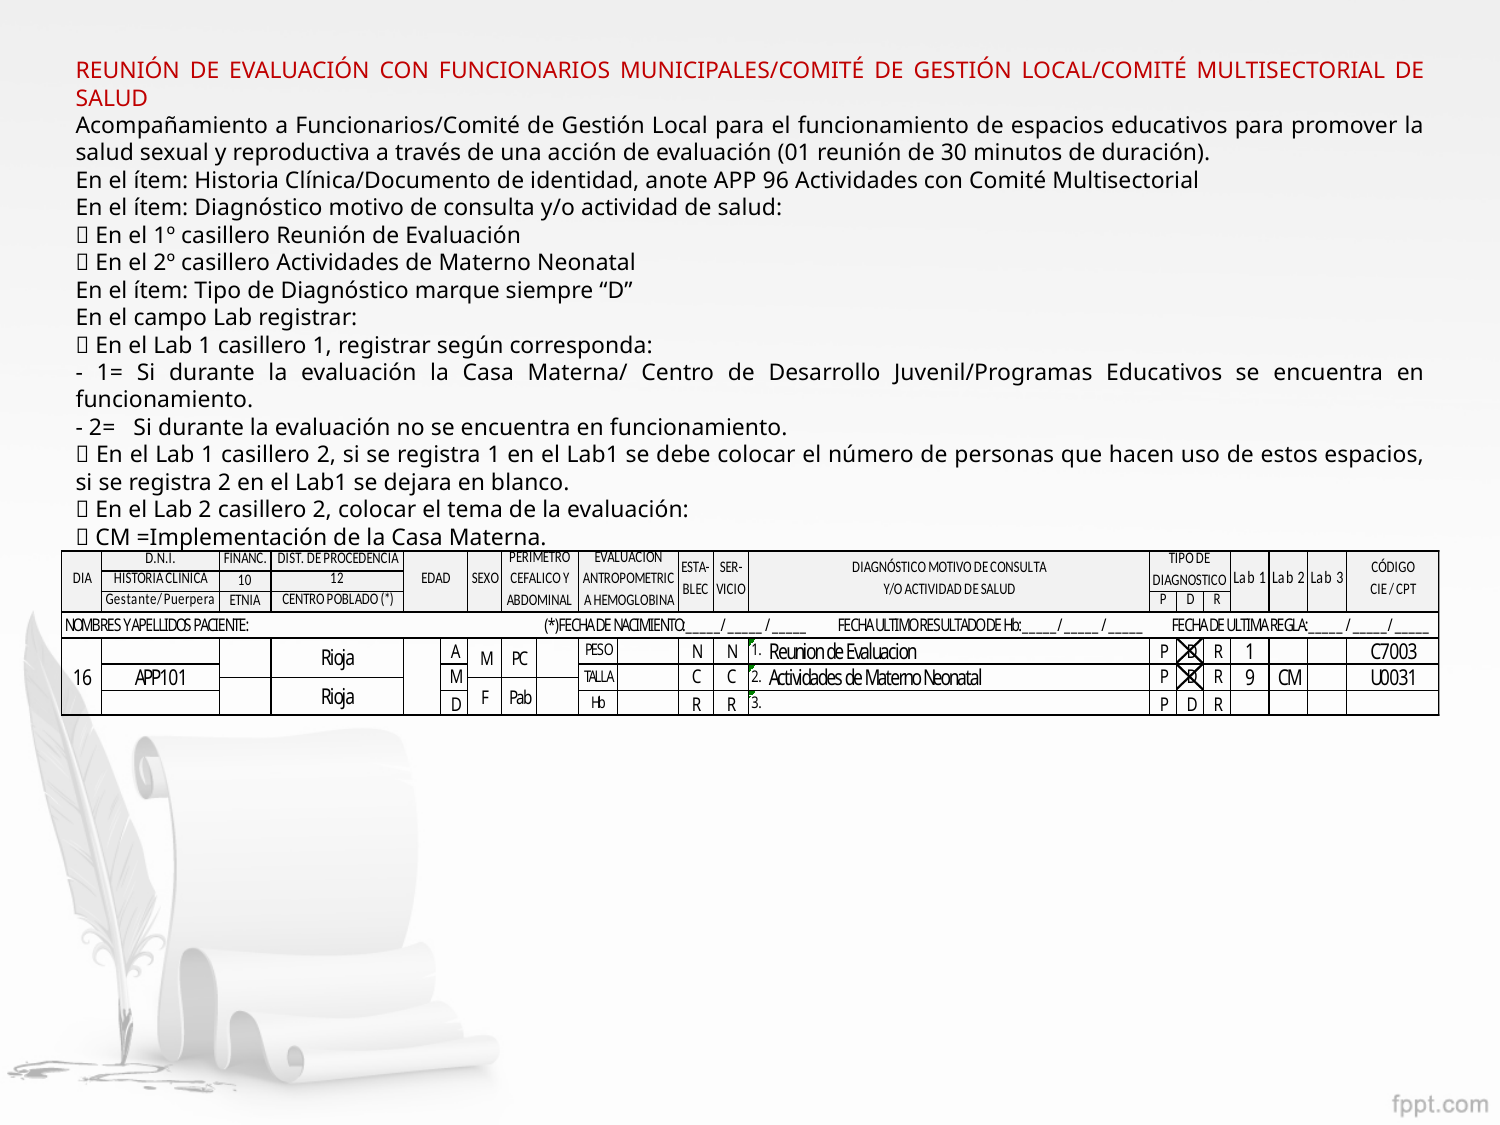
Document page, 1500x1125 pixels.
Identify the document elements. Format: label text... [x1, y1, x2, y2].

text_box REUNIÓN DE EVALUACIÓN CON FUNCIONARIOS MUNICIPALES/COMITÉ DE GESTIÓN LOCAL/COMITÉ MULTISECTORIAL DE SALUD Acompañamiento a Funcionarios/Comité de Gestión Local para el funcionamiento de espacios educativos para promover la salud sexual y reproductiva a través de una acción de evaluación (01 reunión de 30 minutos de duración). En el ítem: Historia Clínica/Documento de identidad, anote APP 96 Actividades con Comité Multisectorial En el ítem: Diagnóstico motivo de consulta y/o actividad de salud:  En el 1º casillero Reunión de Evaluación  En el 2º casillero Actividades de Materno Neonatal En el ítem: Tipo de Diagnóstico marque siempre “D” En el campo Lab registrar:  En el Lab 1 casillero 1, registrar según corresponda: - 1= Si durante la evaluación la Casa Materna/ Centro de Desarrollo Juvenil/Programas Educativos se encuentra en funcionamiento. - 2= Si durante la evaluación no se encuentra en funcionamiento.  En el Lab 1 casillero 2, si se registra 1 en el Lab1 se debe colocar el número de personas que hacen uso de estos espacios, si se registra 2 en el Lab1 se dejara en blanco.  En el Lab 2 casillero 2, colocar el tema de la evaluación:  CM =Implementación de la Casa Materna.  CDJ =Implementación del Centro de Desarrollo Juvenil.  PEC =Implementación de Programas educativos comunicacionales en salud sexual y reproductiva. [60, 48, 1441, 668]
picture [61, 550, 1441, 718]
